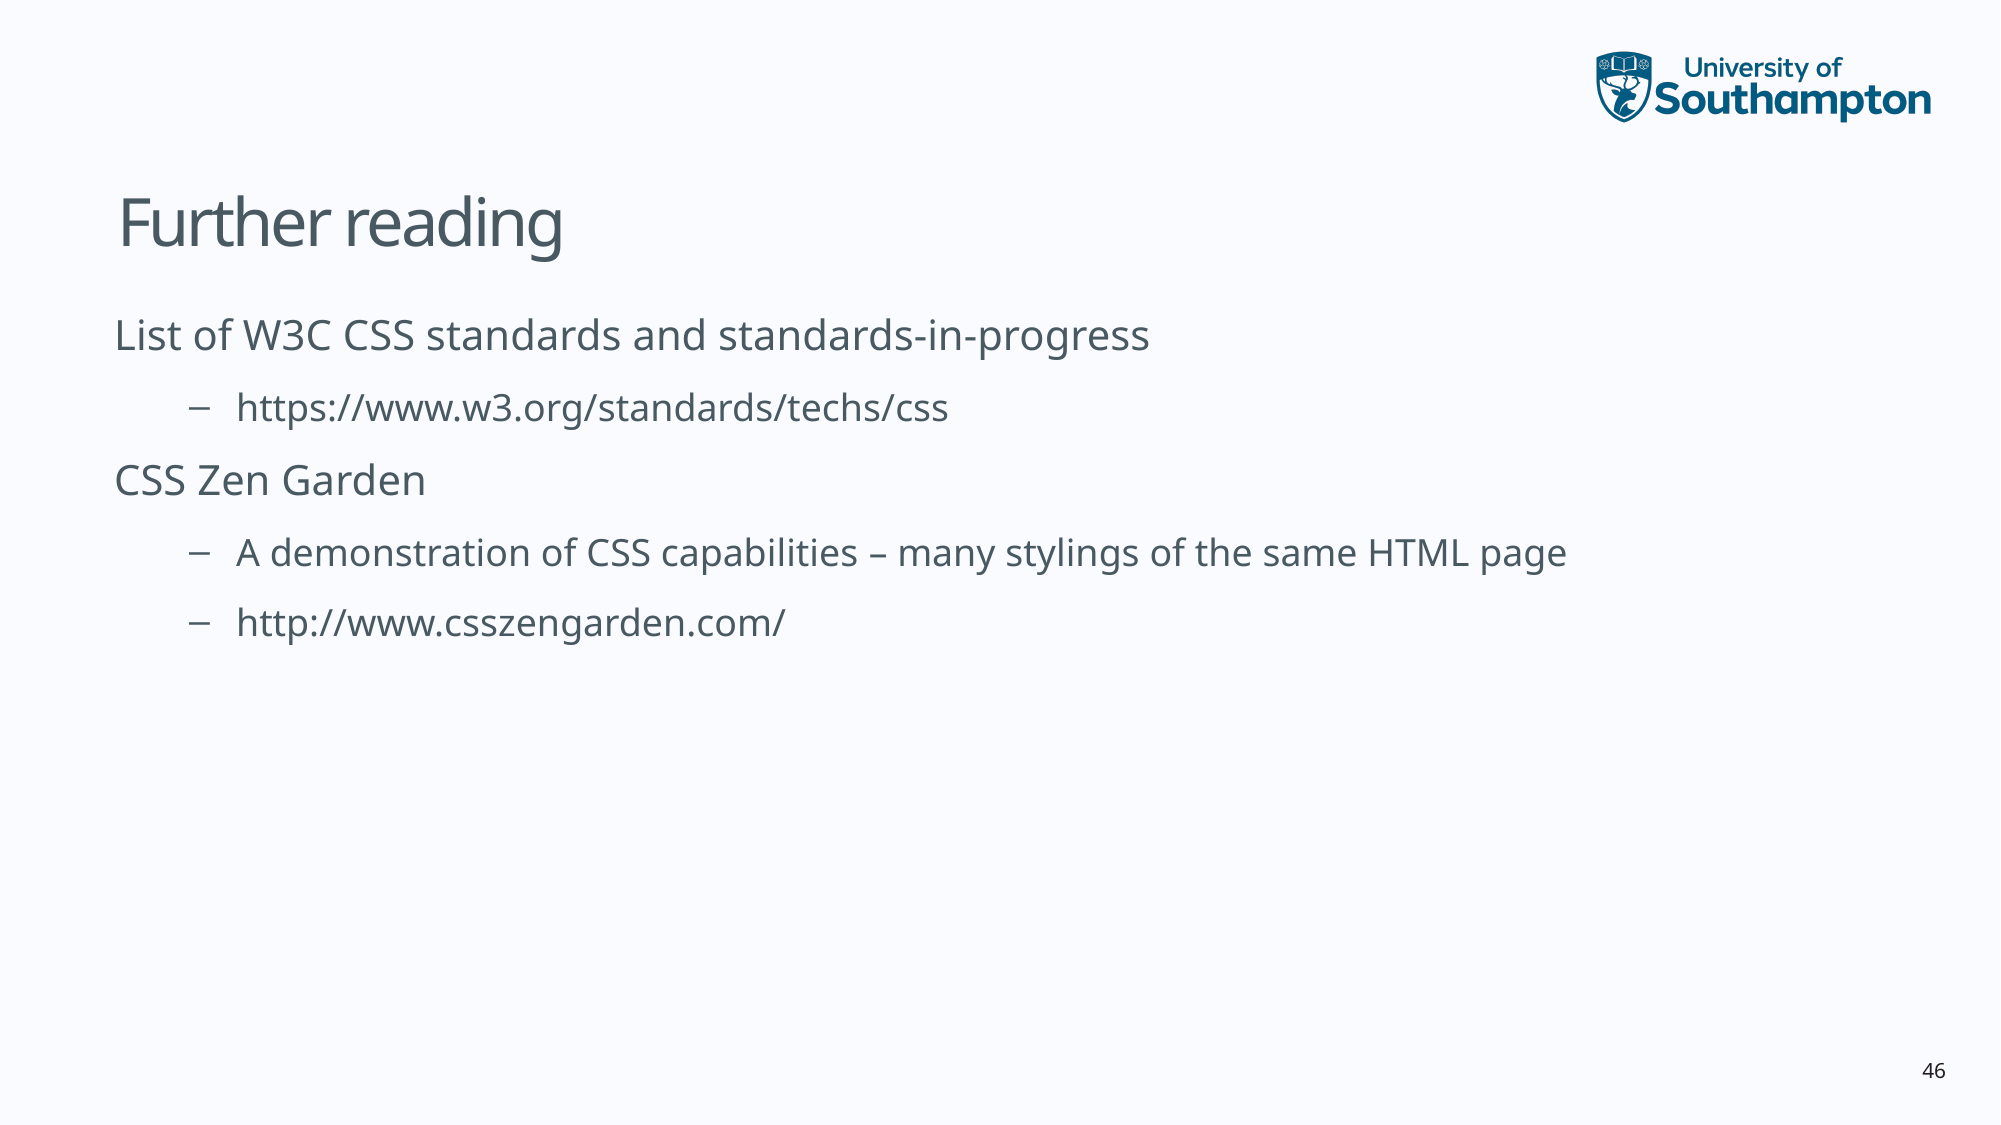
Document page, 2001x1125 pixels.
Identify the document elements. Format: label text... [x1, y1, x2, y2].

picture [1689, 97, 1698, 108]
list List of W3C CSS standards and standards-in-progress https://www.w3.org/standards/techs/css CSS Zen Garden A demonstration of CSS capabilities – many stylings of the same HTML page http://www.csszengarden.com/ [102, 302, 1885, 1022]
picture [1758, 97, 1766, 113]
picture [1626, 78, 1648, 111]
title Further reading [102, 113, 1882, 268]
picture [1847, 97, 1857, 108]
picture [1527, 0, 2000, 220]
picture [1782, 97, 1791, 108]
picture [1730, 97, 1736, 113]
picture [1626, 76, 1636, 88]
picture [1607, 76, 1624, 88]
picture [1823, 97, 1830, 113]
picture [1600, 80, 1617, 111]
picture [1808, 97, 1815, 113]
